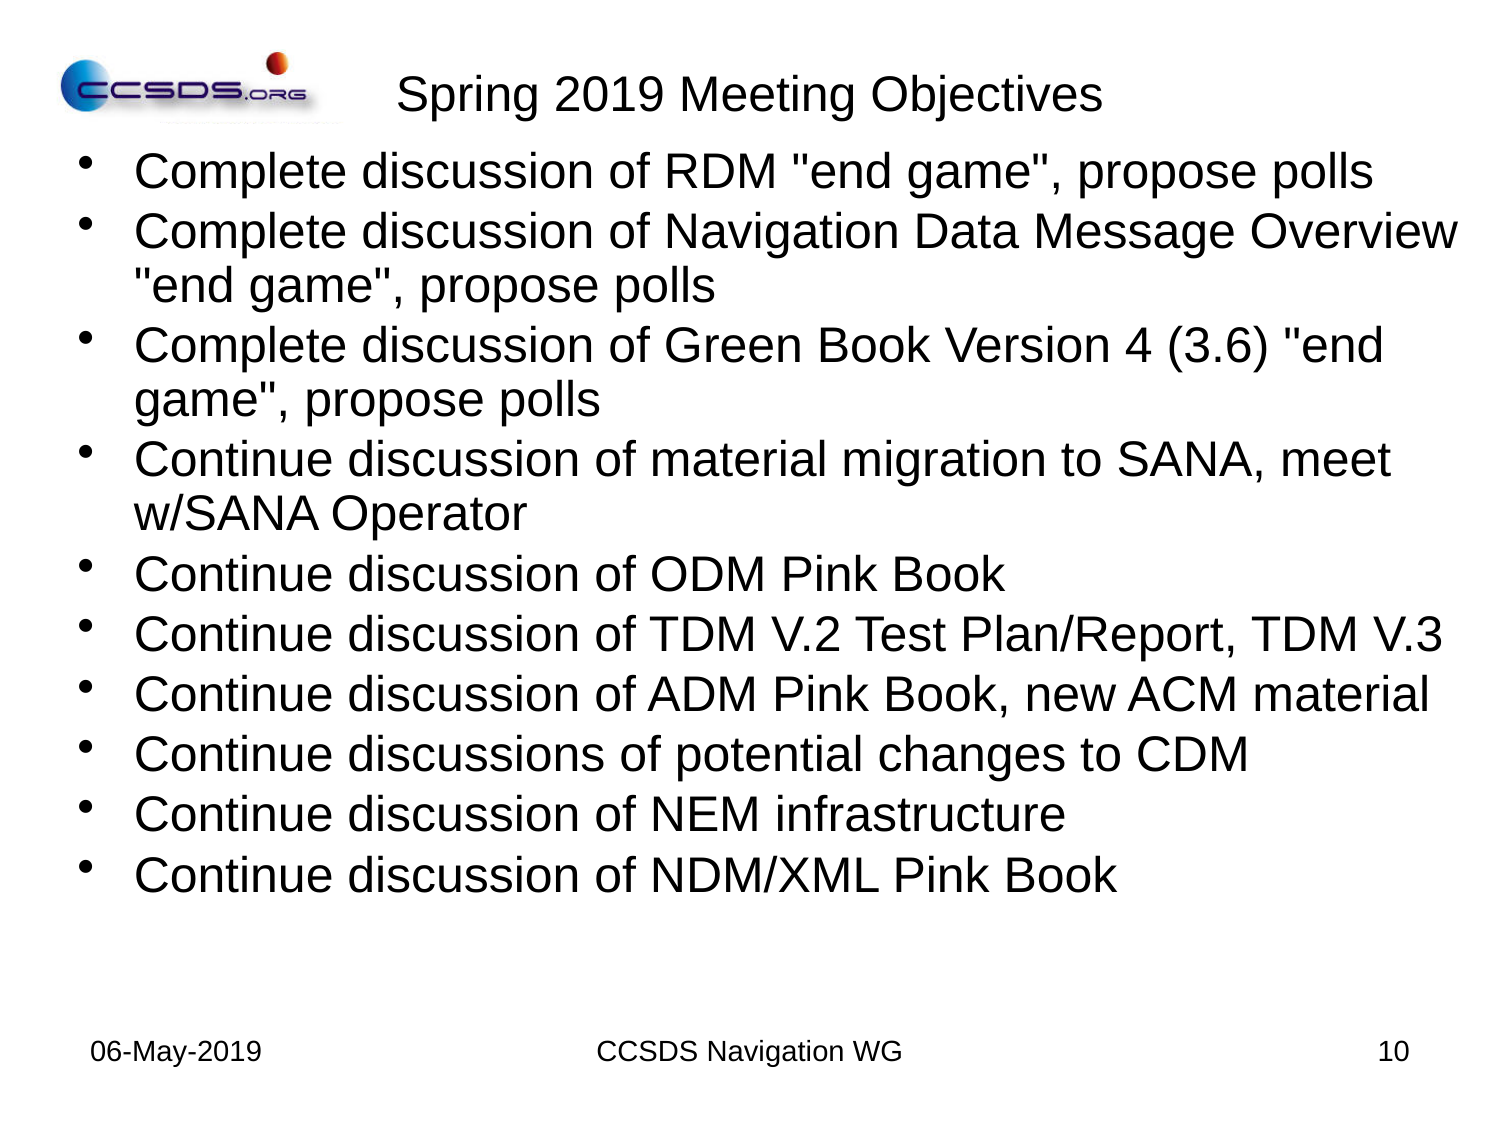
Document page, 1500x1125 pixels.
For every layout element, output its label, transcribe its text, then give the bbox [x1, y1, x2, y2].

list Complete discussion of RDM "end game", propose polls Complete discussion of Navigation Data Message Overview "end game", propose polls Complete discussion of Green Book Version 4 (3.6) "end game", propose polls Continue discussion of material migration to SANA, meet w/SANA Operator Continue discussion of ODM Pink Book Continue discussion of TDM V.2 Test Plan/Report, TDM V.3 Continue discussion of ADM Pink Book, new ACM material Continue discussions of potential changes to CDM Continue discussion of NEM infrastructure Continue discussion of NDM/XML Pink Book [62, 137, 1488, 1012]
slide_number 06-May-2019 [74, 1024, 426, 1103]
picture [24, 49, 75, 124]
footer CCSDS Navigation WG [512, 1024, 988, 1103]
title Spring 2019 Meeting Objectives [75, 45, 1425, 137]
slide_number 10 [1074, 1024, 1426, 1103]
